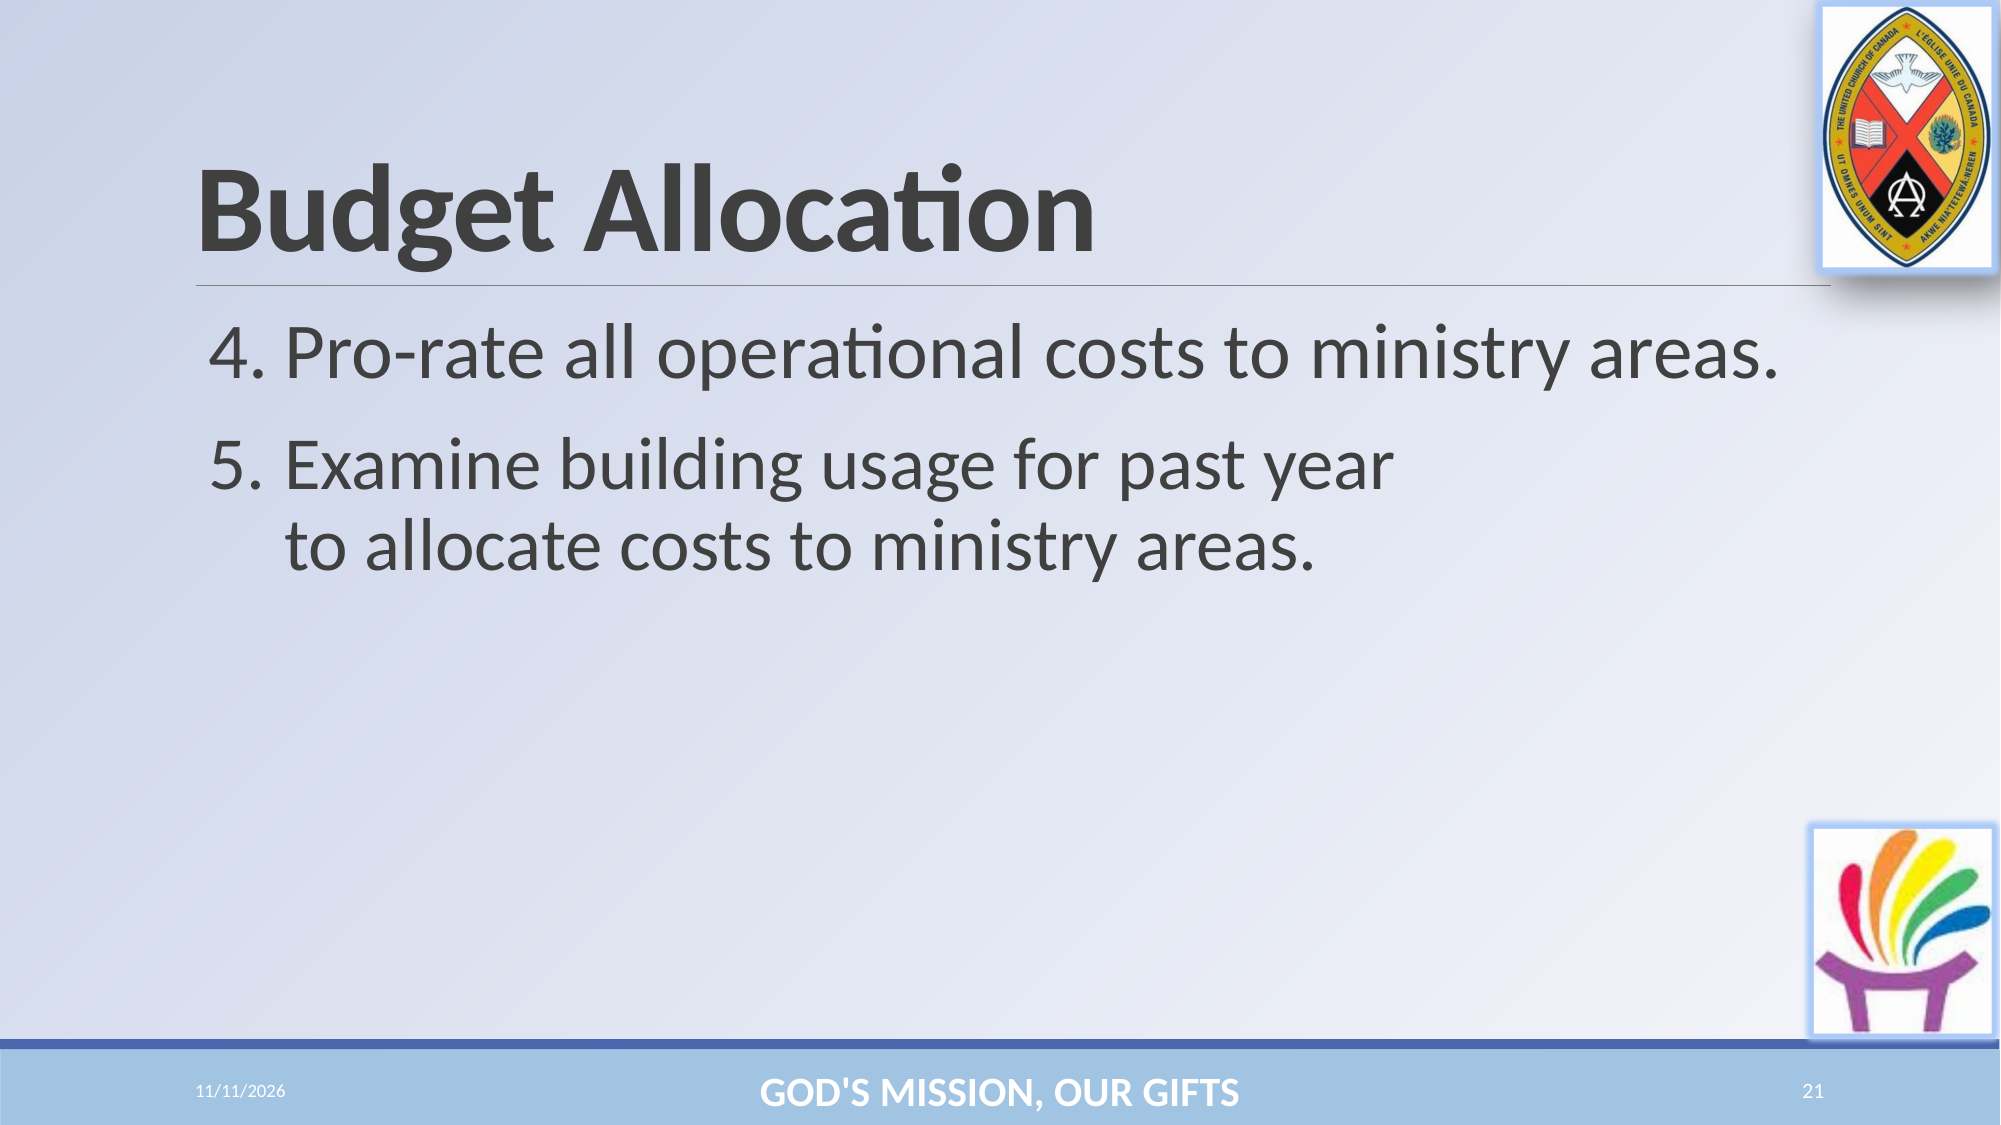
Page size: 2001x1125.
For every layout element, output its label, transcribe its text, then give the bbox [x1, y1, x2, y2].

list 4. Pro-rate all operational costs to ministry areas. 5. Examine building usage for past year to allocate costs to ministry areas. [156, 302, 1830, 963]
title Budget Allocation [180, 47, 1830, 285]
footer GOD'S MISSION, OUR GIFTS [604, 1059, 1396, 1120]
slide_number 21 [1624, 1059, 1840, 1120]
picture [1823, 7, 1991, 267]
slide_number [180, 1059, 586, 1120]
picture [1814, 829, 1991, 1033]
